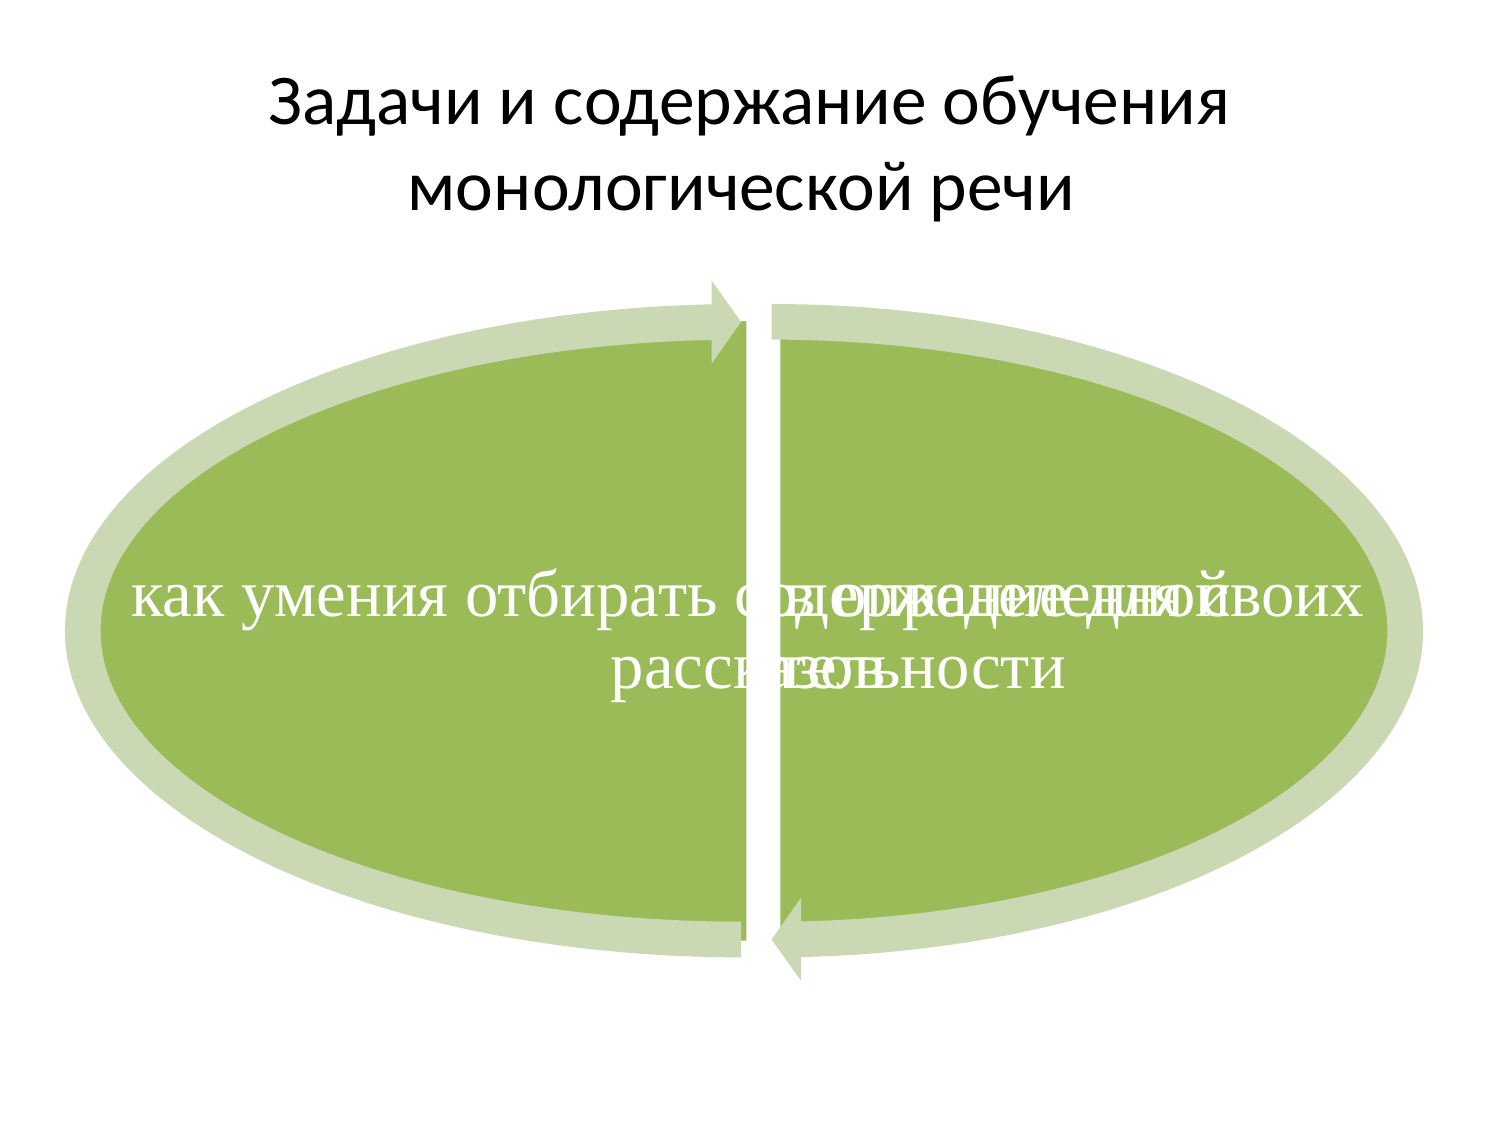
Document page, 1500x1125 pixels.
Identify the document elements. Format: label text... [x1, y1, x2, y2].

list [74, 262, 1426, 1006]
title Задачи и содержание обучения монологической речи [75, 45, 1425, 233]
